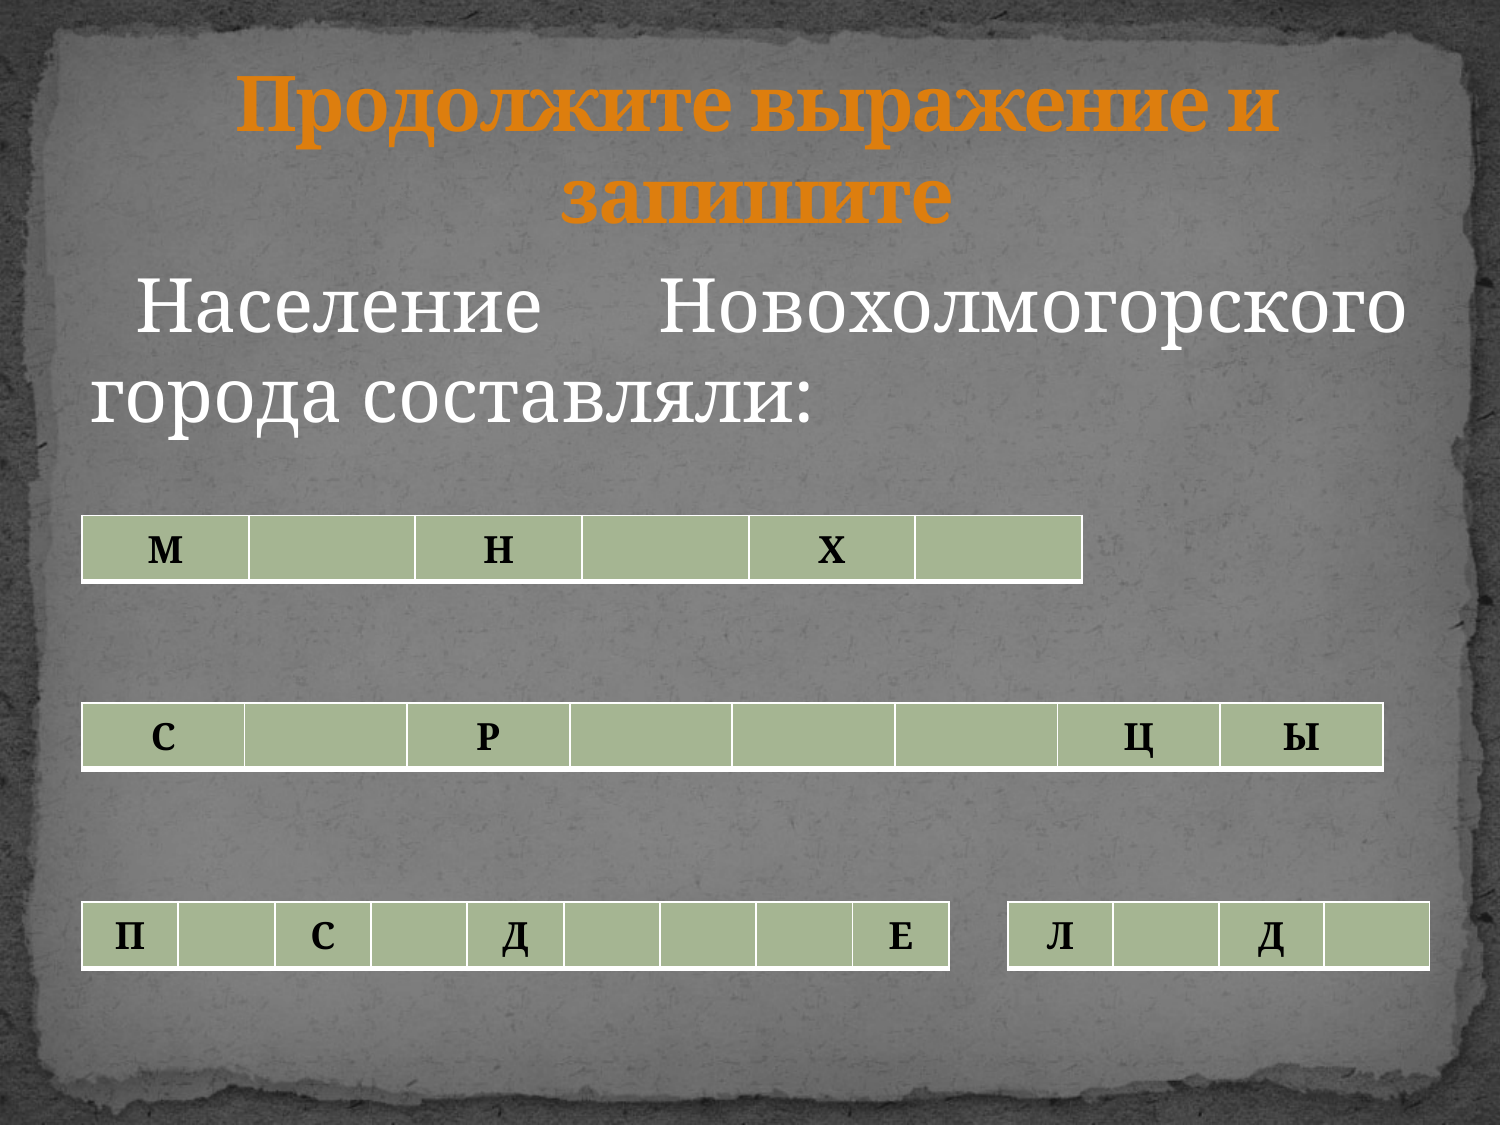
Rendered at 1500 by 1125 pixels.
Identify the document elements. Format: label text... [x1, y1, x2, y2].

table_header С [276, 903, 370, 966]
list Население Новохолмогорского города составляли: [74, 249, 1426, 1001]
table_header Х [750, 516, 914, 579]
table_header Р [408, 704, 569, 766]
table_header [757, 903, 852, 966]
table_header [661, 903, 755, 966]
table_header Ц [1058, 704, 1219, 766]
table_header [245, 704, 406, 766]
table_header [733, 704, 894, 766]
table_header [179, 903, 274, 966]
table_header [250, 516, 414, 579]
table_header Е [853, 903, 948, 966]
table_header [571, 704, 731, 766]
table_header [896, 704, 1057, 766]
table_header Ы [1221, 704, 1382, 766]
table_header [372, 903, 466, 966]
table_header Л [1009, 903, 1112, 966]
table_header [1325, 903, 1429, 966]
table_header Д [468, 903, 563, 966]
table_header Н [416, 516, 581, 579]
table_header [916, 516, 1081, 579]
table_header [583, 516, 748, 579]
table_header П [83, 903, 177, 966]
table_header [1114, 903, 1218, 966]
table_header М [83, 516, 248, 579]
table_header С [83, 704, 244, 766]
table_header Д [1220, 903, 1323, 966]
title Продолжите выражение и запишите [81, 46, 1433, 247]
table_header [565, 903, 659, 966]
